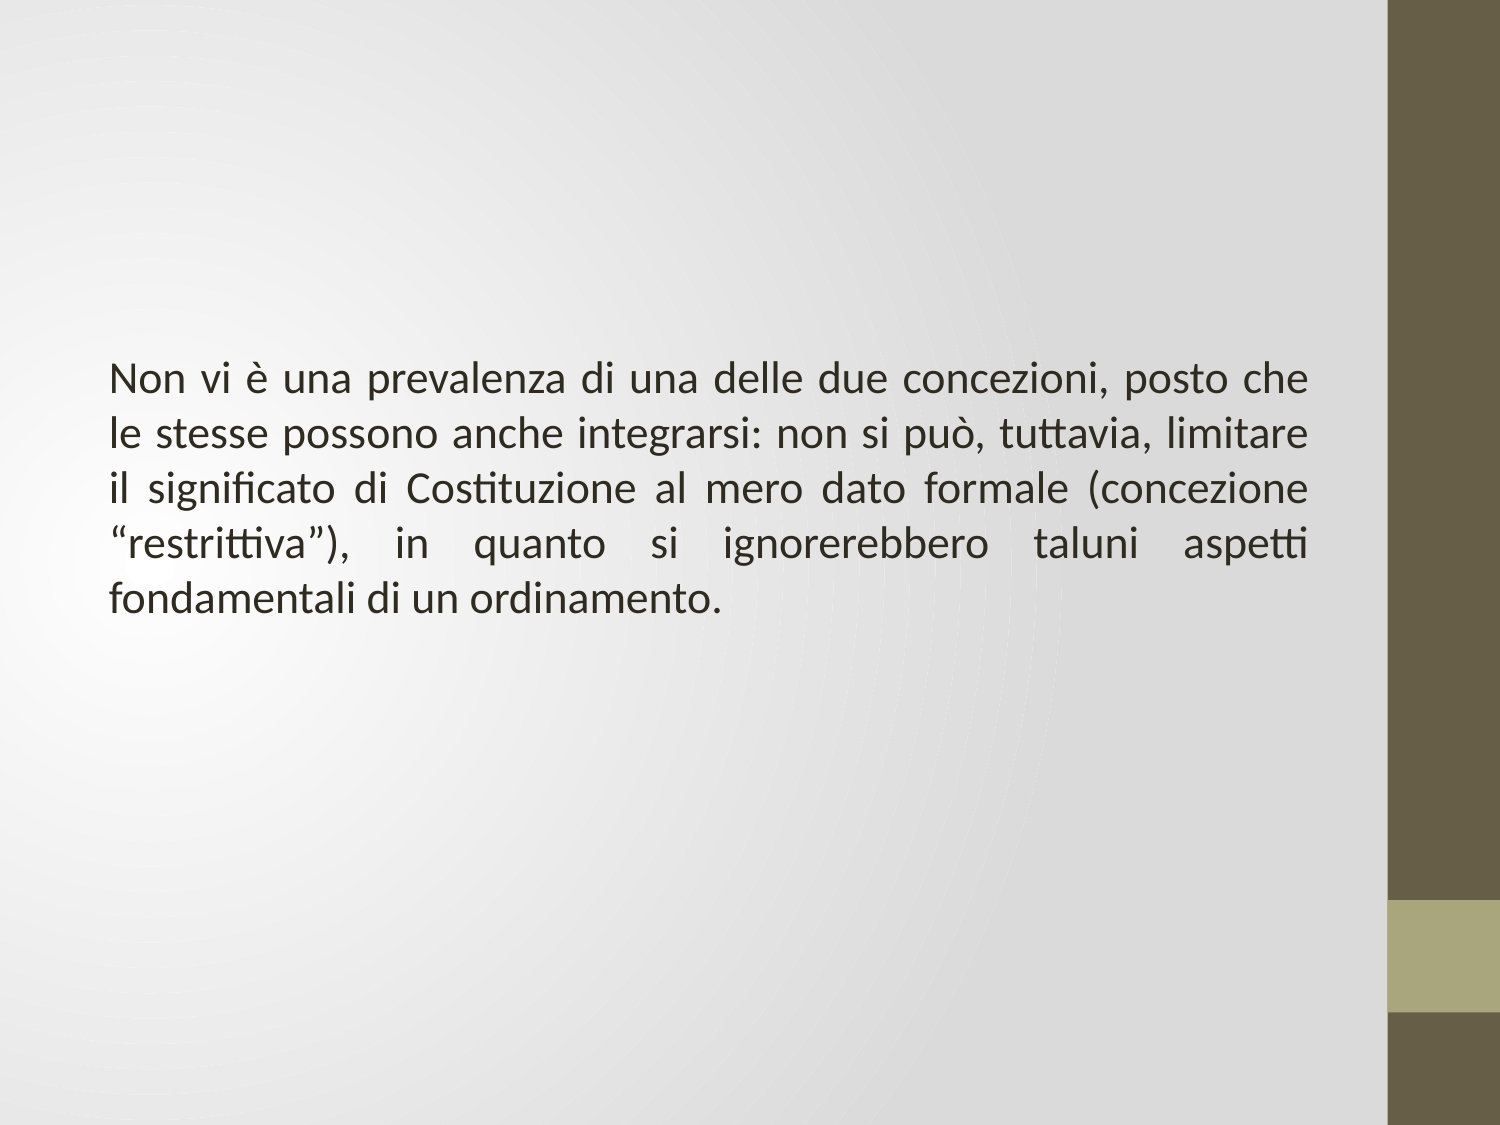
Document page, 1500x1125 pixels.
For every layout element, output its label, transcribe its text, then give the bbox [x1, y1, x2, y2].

list Non vi è una prevalenza di una delle due concezioni, posto che le stesse possono anche integrarsi: non si può, tuttavia, limitare il significato di Costituzione al mero dato formale (concezione “restrittiva”), in quanto si ignorerebbero taluni aspetti fondamentali di un ordinamento. [75, 83, 1325, 1050]
